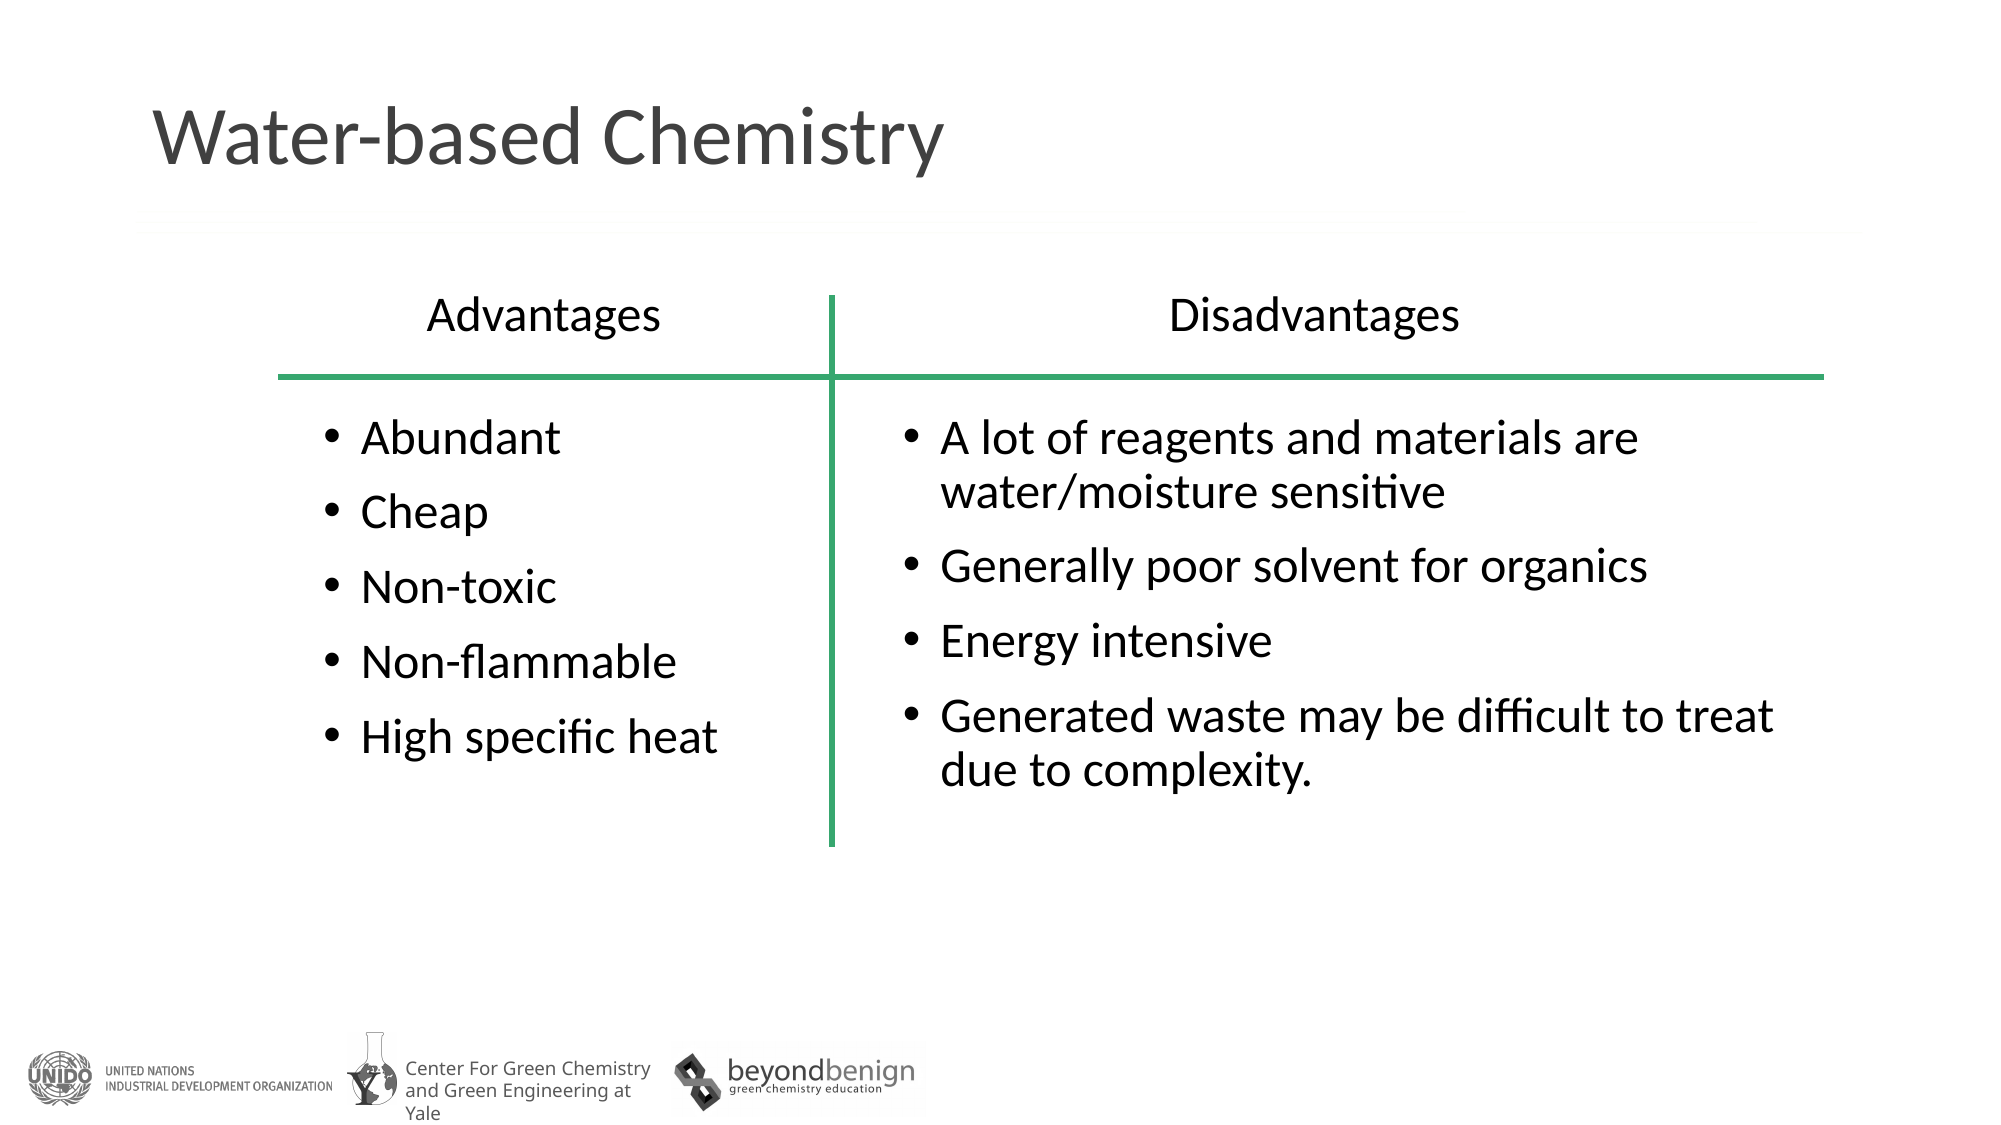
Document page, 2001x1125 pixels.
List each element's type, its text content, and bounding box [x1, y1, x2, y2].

title Water-based Chemistry [137, 28, 1863, 247]
text_box Disadvantages [1154, 274, 1476, 349]
text_box Advantages [411, 274, 677, 349]
text_box Abundant Cheap Non-toxic Non-flammable High specific heat [308, 403, 827, 848]
text_box A lot of reagents and materials are water/moisture sensitive Generally poor solvent for organics Energy intensive Generated waste may be difficult to treat due to complexity. [887, 403, 1801, 916]
